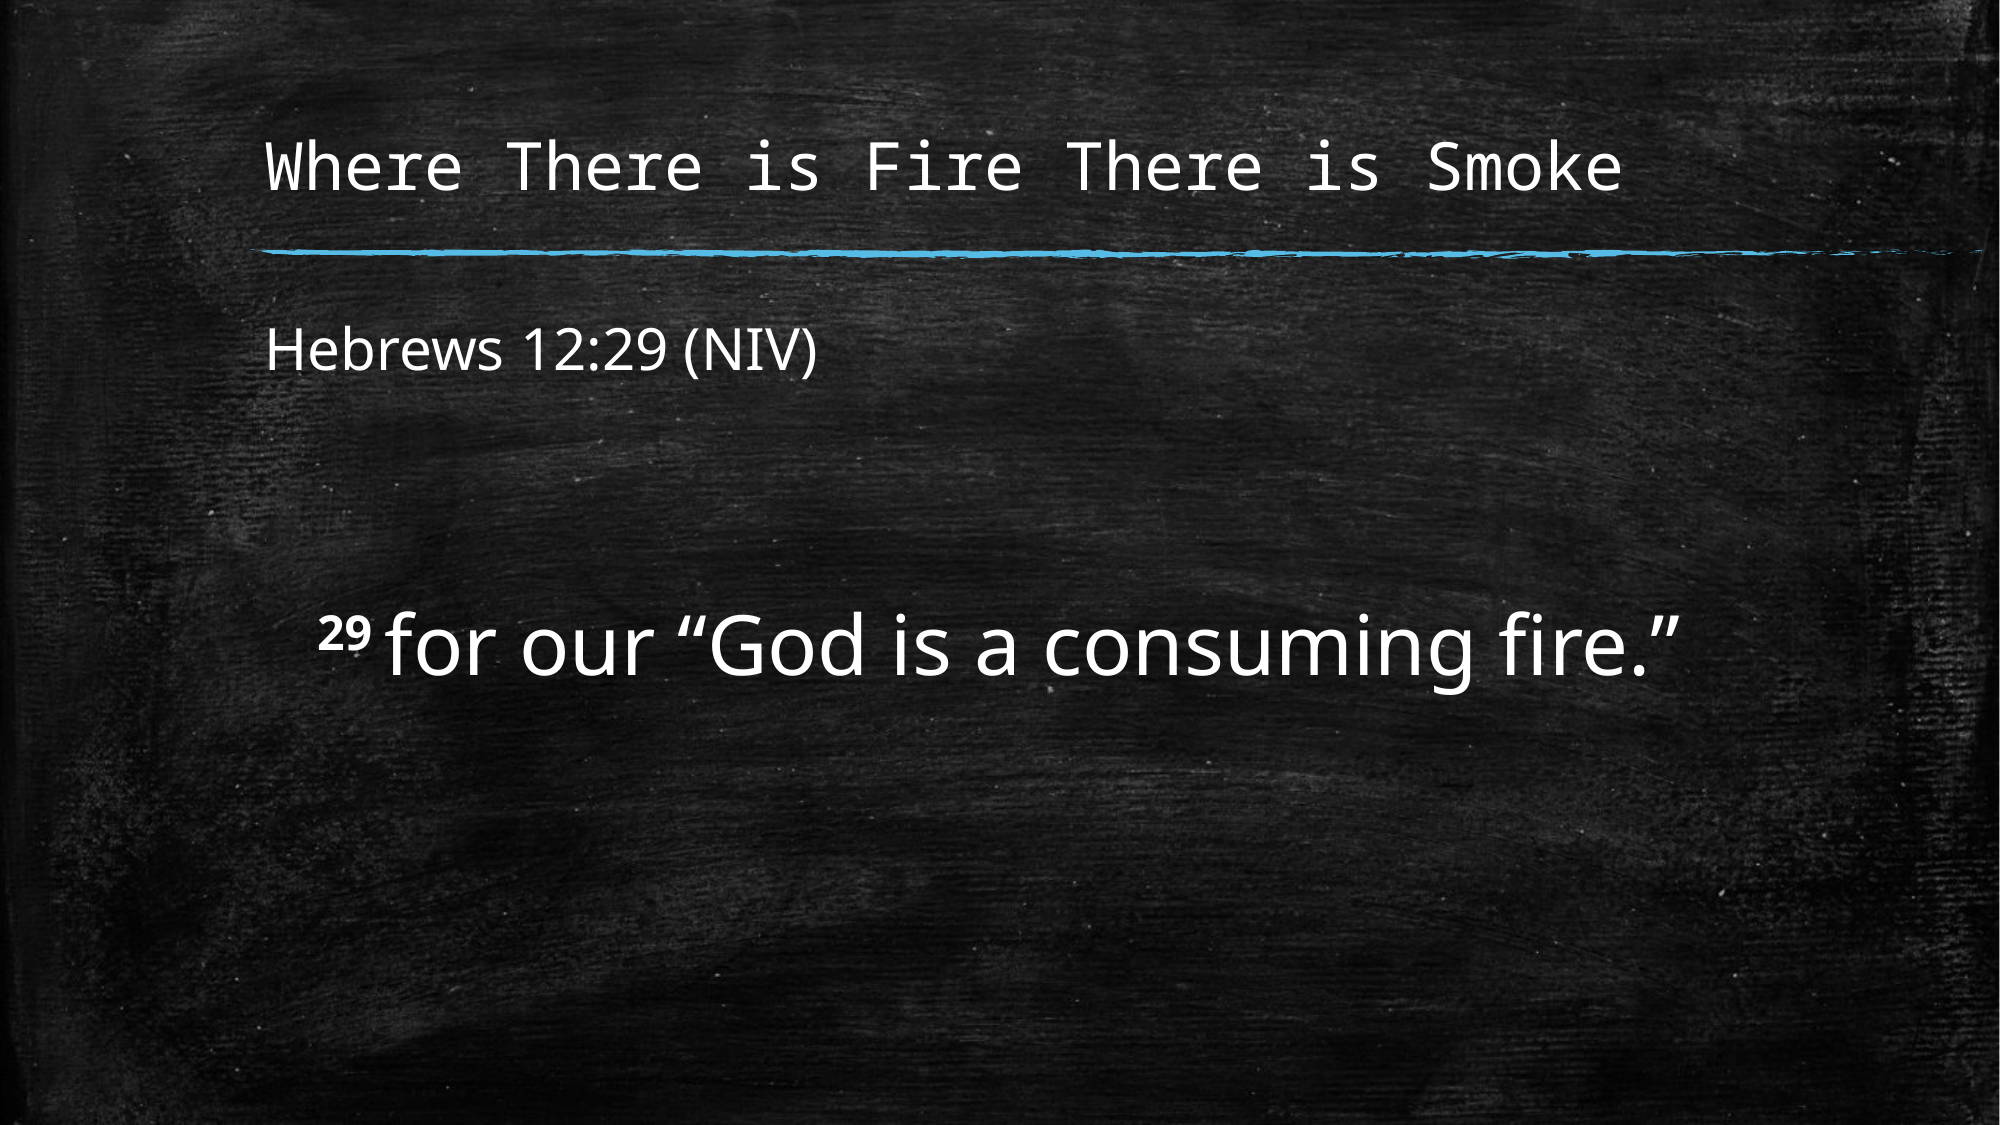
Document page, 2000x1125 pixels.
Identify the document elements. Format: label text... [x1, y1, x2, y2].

title Where There is Fire There is Smoke [249, 45, 1750, 213]
list Hebrews 12:29 (NIV) 29 for our “God is a consuming fire.” [249, 312, 1750, 1013]
